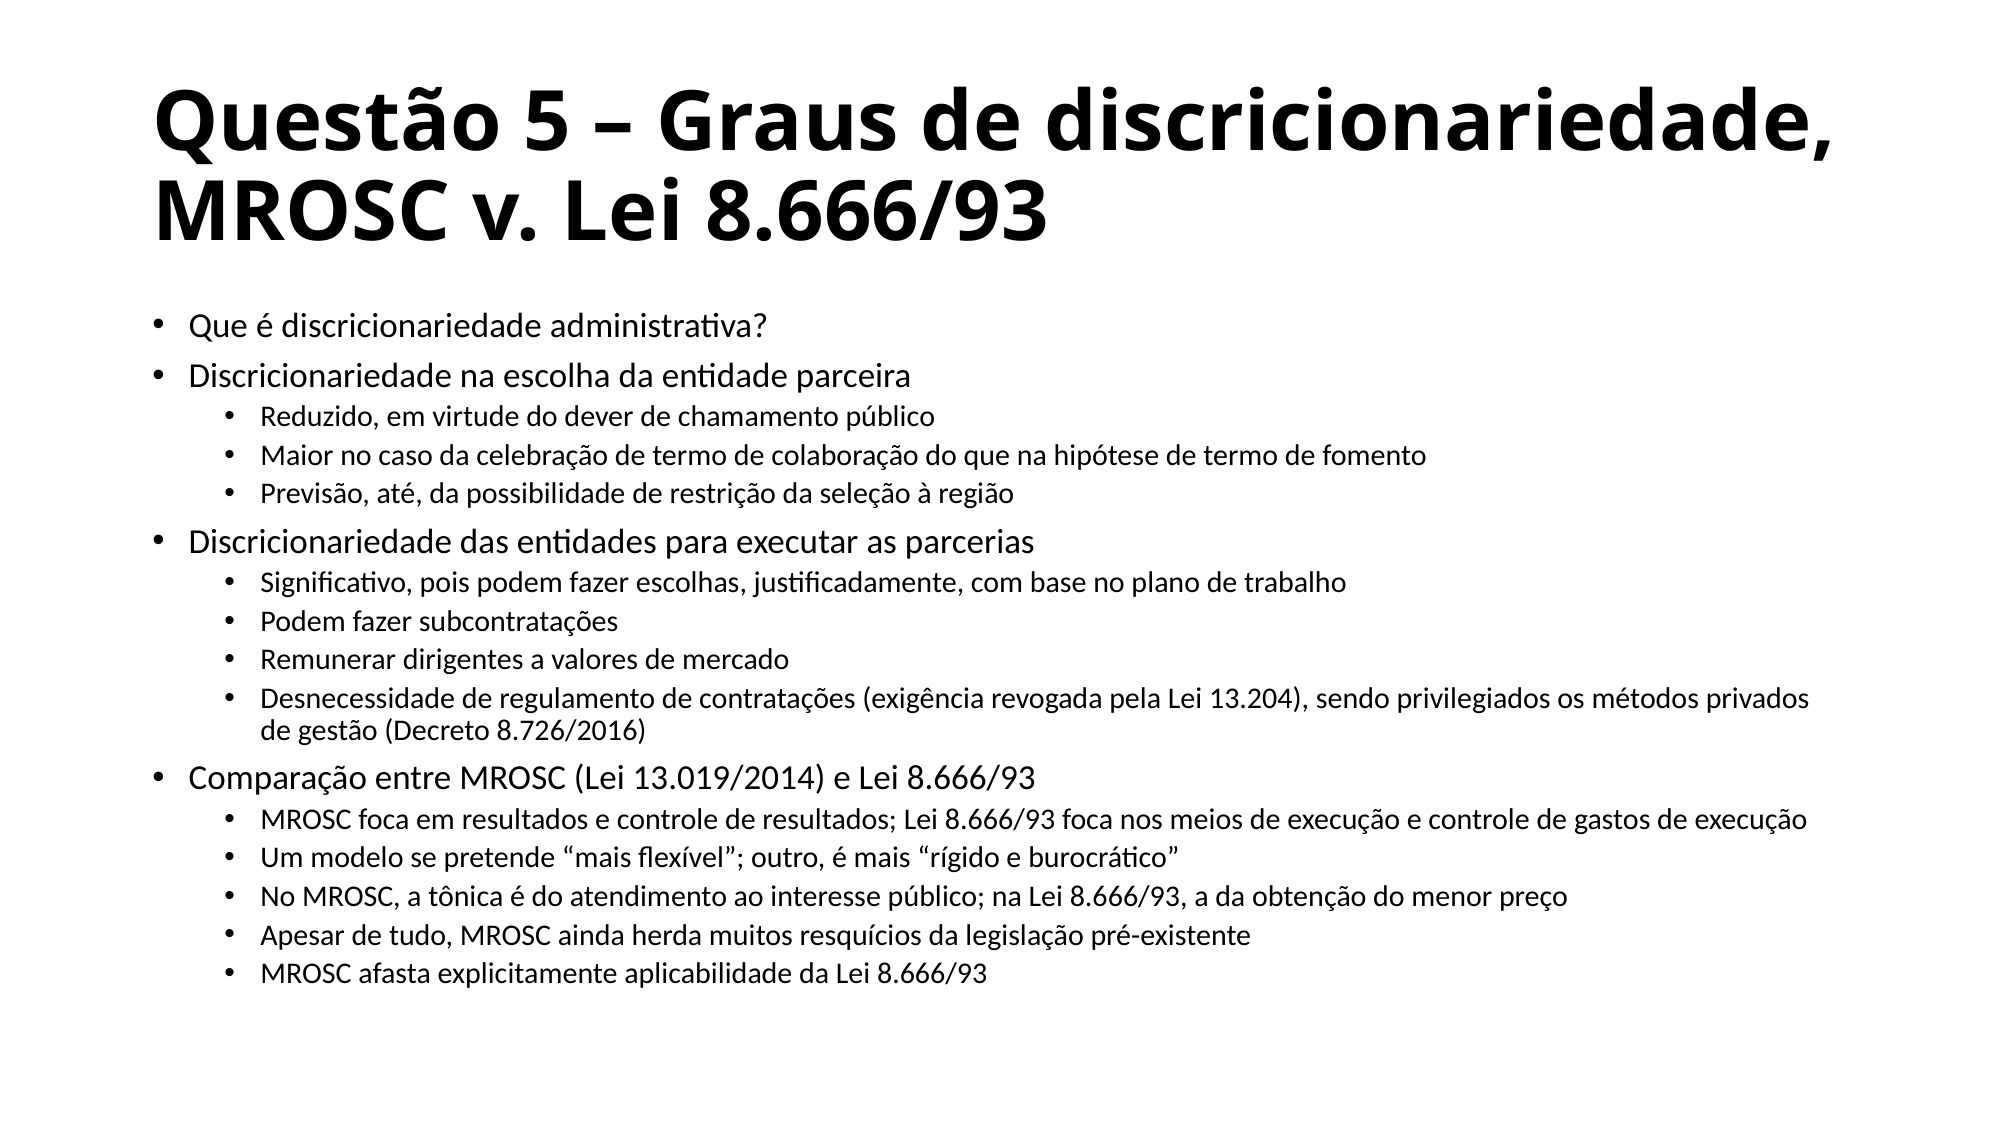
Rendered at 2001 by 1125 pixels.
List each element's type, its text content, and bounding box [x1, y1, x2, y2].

title Questão 5 – Graus de discricionariedade, MROSC v. Lei 8.666/93 [137, 59, 1863, 278]
list Que é discricionariedade administrativa? Discricionariedade na escolha da entidade parceira Reduzido, em virtude do dever de chamamento público Maior no caso da celebração de termo de colaboração do que na hipótese de termo de fomento Previsão, até, da possibilidade de restrição da seleção à região Discricionariedade das entidades para executar as parcerias Significativo, pois podem fazer escolhas, justificadamente, com base no plano de trabalho Podem fazer subcontratações Remunerar dirigentes a valores de mercado Desnecessidade de regulamento de contratações (exigência revogada pela Lei 13.204), sendo privilegiados os métodos privados de gestão (Decreto 8.726/2016) Comparação entre MROSC (Lei 13.019/2014) e Lei 8.666/93 MROSC foca em resultados e controle de resultados; Lei 8.666/93 foca nos meios de execução e controle de gastos de execução Um modelo se pretende “mais flexível”; outro, é mais “rígido e burocrático” No MROSC, a tônica é do atendimento ao interesse público; na Lei 8.666/93, a da obtenção do menor preço Apesar de tudo, MROSC ainda herda muitos resquícios da legislação pré-existente MROSC afasta explicitamente aplicabilidade da Lei 8.666/93 [137, 299, 1863, 1014]
